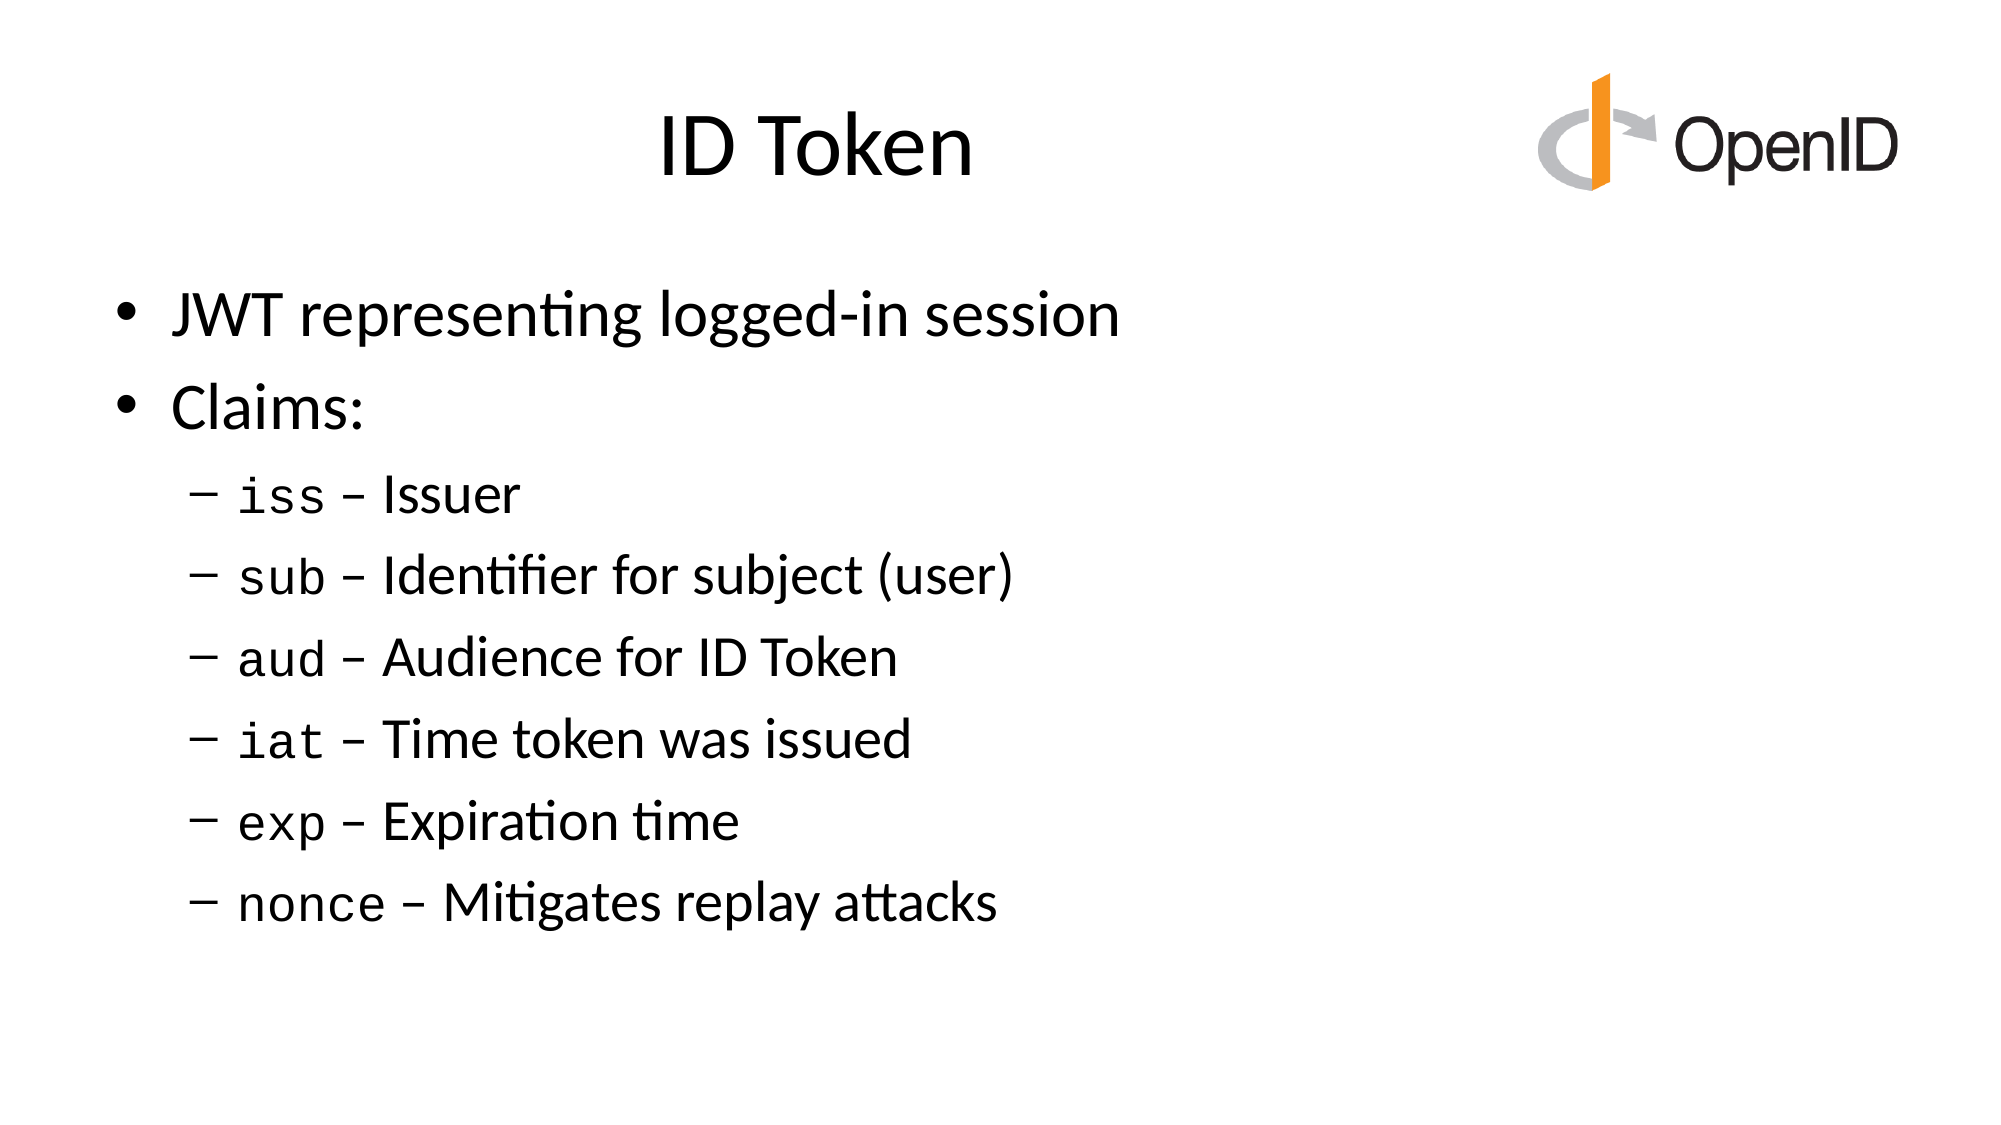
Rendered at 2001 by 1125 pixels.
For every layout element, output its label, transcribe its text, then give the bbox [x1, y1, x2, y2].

picture [1534, 49, 1931, 229]
title ID Token [99, 45, 1534, 233]
list JWT representing logged-in session Claims: iss – Issuer sub – Identifier for subject (user) aud – Audience for ID Token iat – Time token was issued exp – Expiration time nonce – Mitigates replay attacks [99, 262, 1900, 1035]
